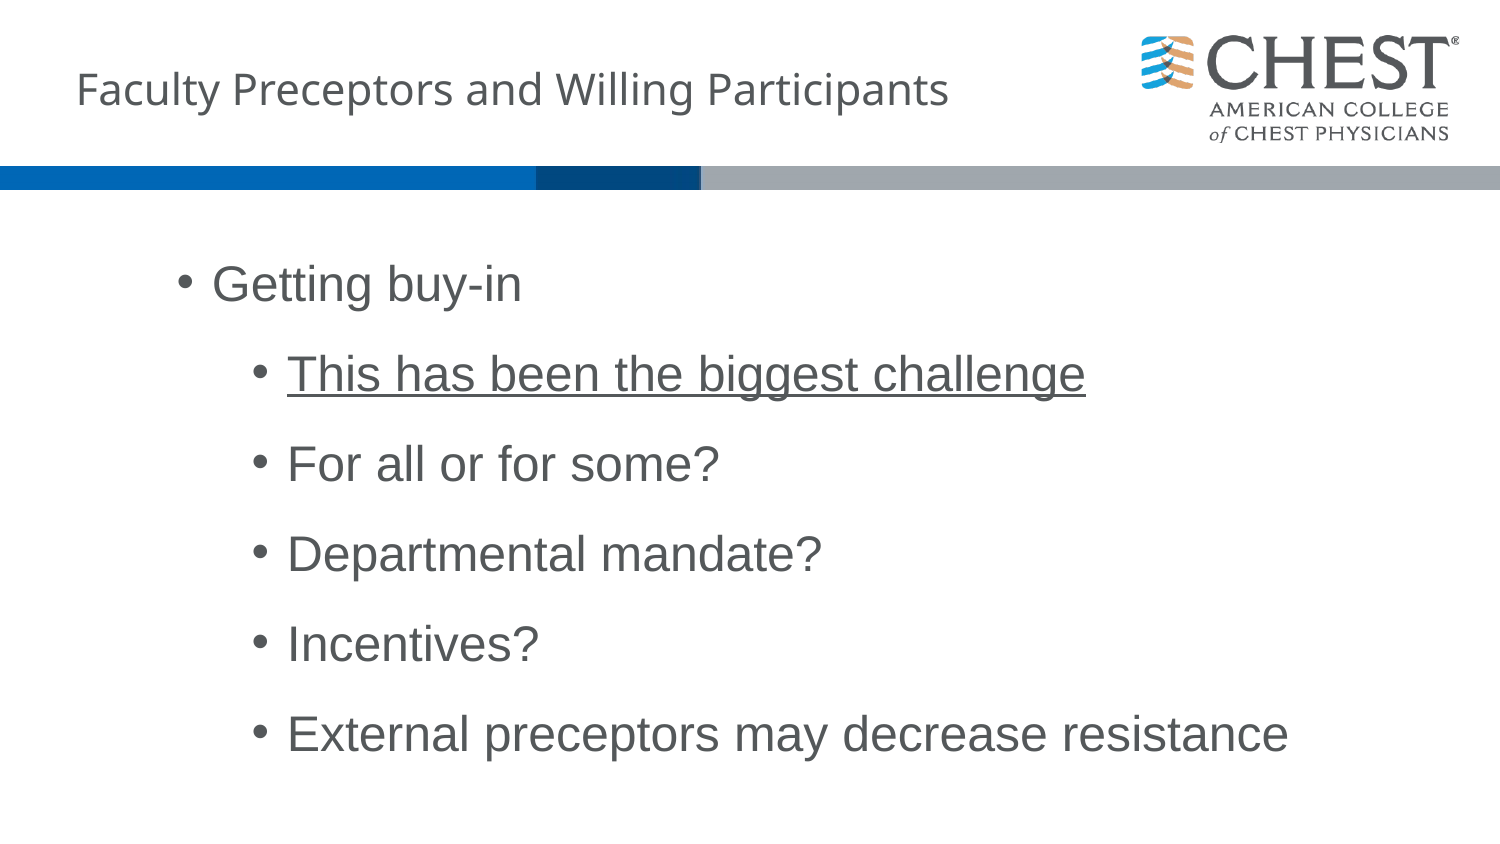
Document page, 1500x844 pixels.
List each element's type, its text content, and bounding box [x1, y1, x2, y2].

title Faculty Preceptors and Willing Participants [60, 37, 1066, 138]
text_box Getting buy-in This has been the biggest challenge For all or for some? Departmental mandate? Incentives? External preceptors may decrease resistance [161, 214, 1338, 769]
picture [0, 166, 1500, 190]
